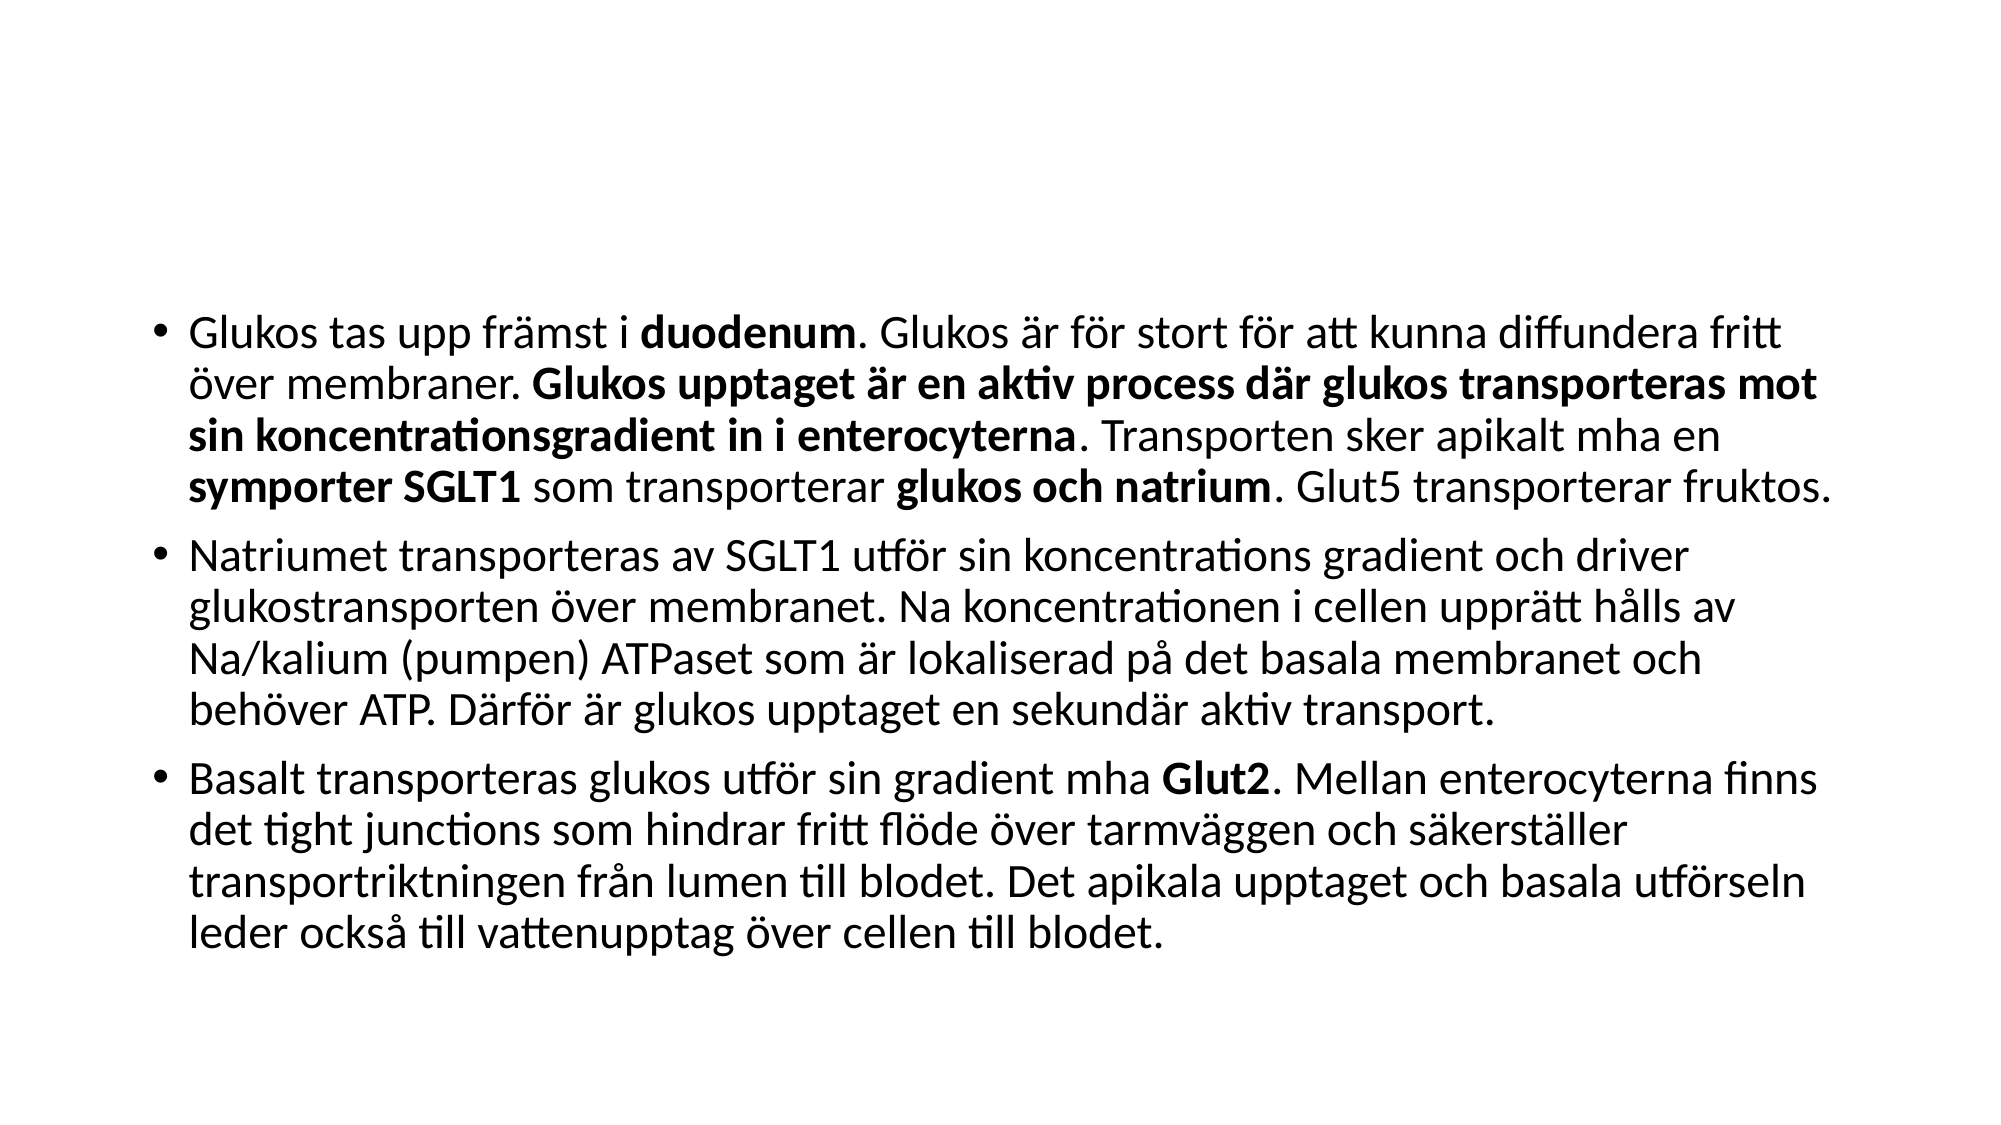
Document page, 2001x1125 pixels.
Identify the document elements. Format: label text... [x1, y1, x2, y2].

list Glukos tas upp främst i duodenum. Glukos är för stort för att kunna diffundera fritt över membraner. Glukos upptaget är en aktiv process där glukos transporteras mot sin koncentrationsgradient in i enterocyterna. Transporten sker apikalt mha en symporter SGLT1 som transporterar glukos och natrium. Glut5 transporterar fruktos. Natriumet transporteras av SGLT1 utför sin koncentrations gradient och driver glukostransporten över membranet. Na koncentrationen i cellen upprätt hålls av Na/kalium (pumpen) ATPaset som är lokaliserad på det basala membranet och behöver ATP. Därför är glukos upptaget en sekundär aktiv transport. Basalt transporteras glukos utför sin gradient mha Glut2. Mellan enterocyterna finns det tight junctions som hindrar fritt flöde över tarmväggen och säkerställer transportriktningen från lumen till blodet. Det apikala upptaget och basala utförseln leder också till vattenupptag över cellen till blodet. [137, 299, 1863, 1014]
